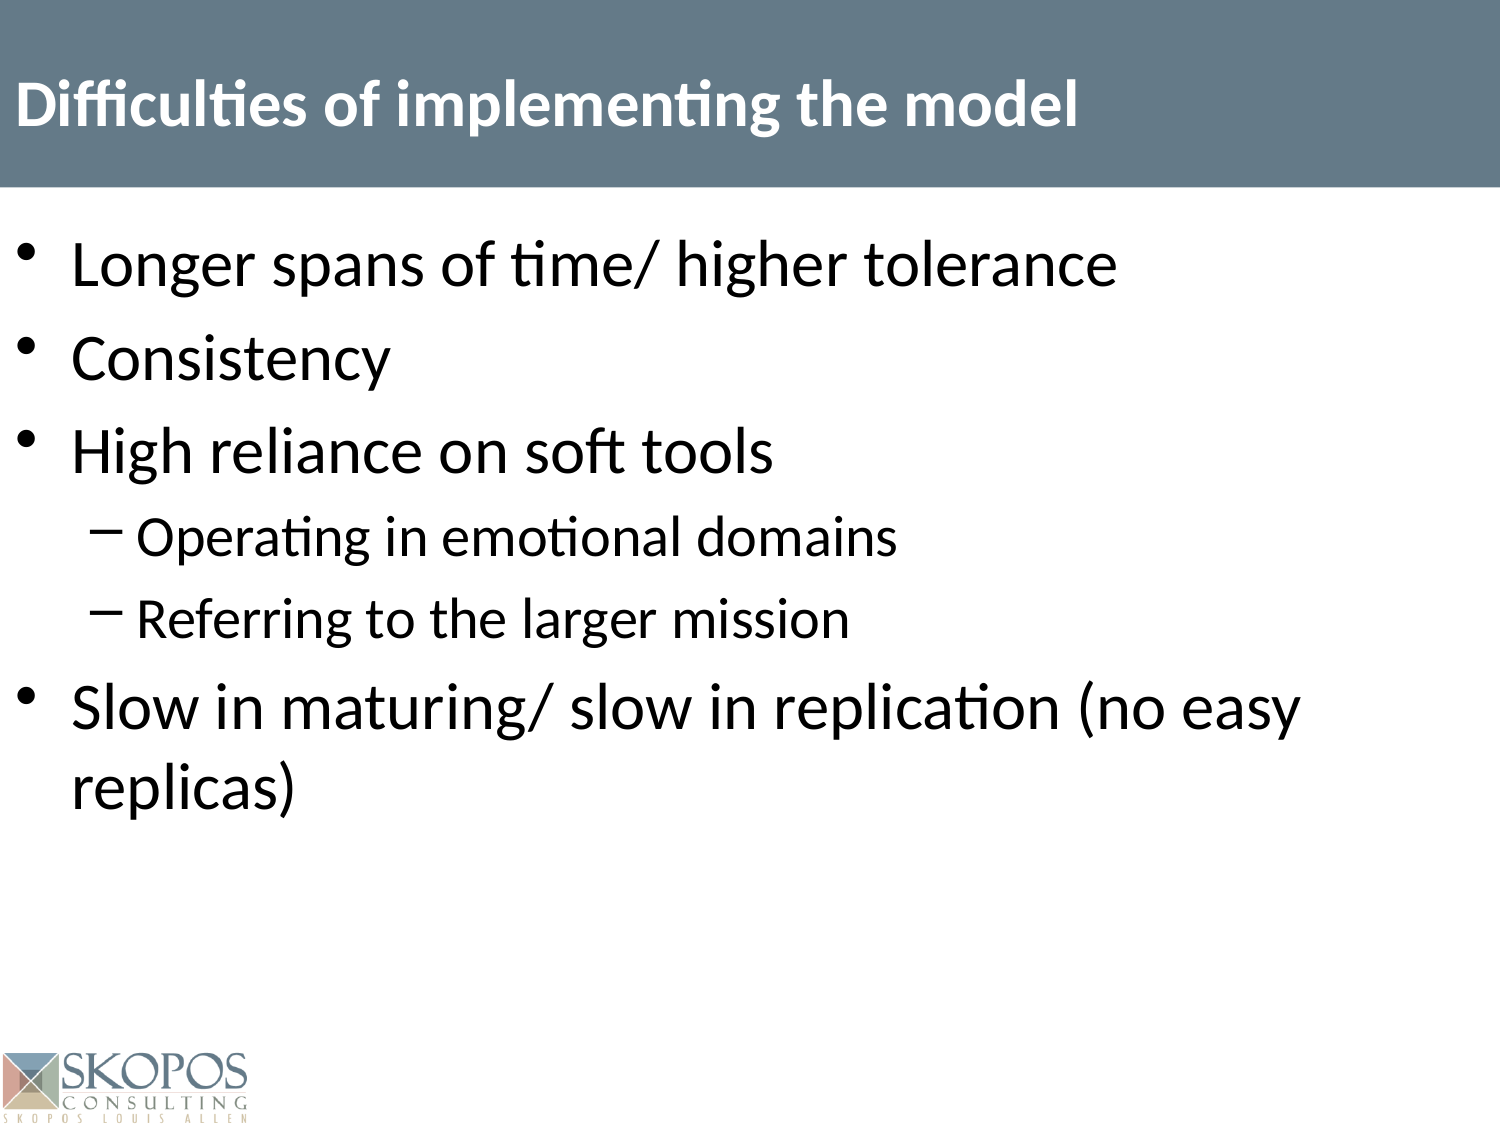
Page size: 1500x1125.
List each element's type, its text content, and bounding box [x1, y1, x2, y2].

title Difficulties of implementing the model [0, 12, 1351, 188]
picture [0, 1049, 250, 1125]
list Longer spans of time/ higher tolerance Consistency High reliance on soft tools Operating in emotional domains Referring to the larger mission Slow in maturing/ slow in replication (no easy replicas) [0, 212, 1500, 1006]
